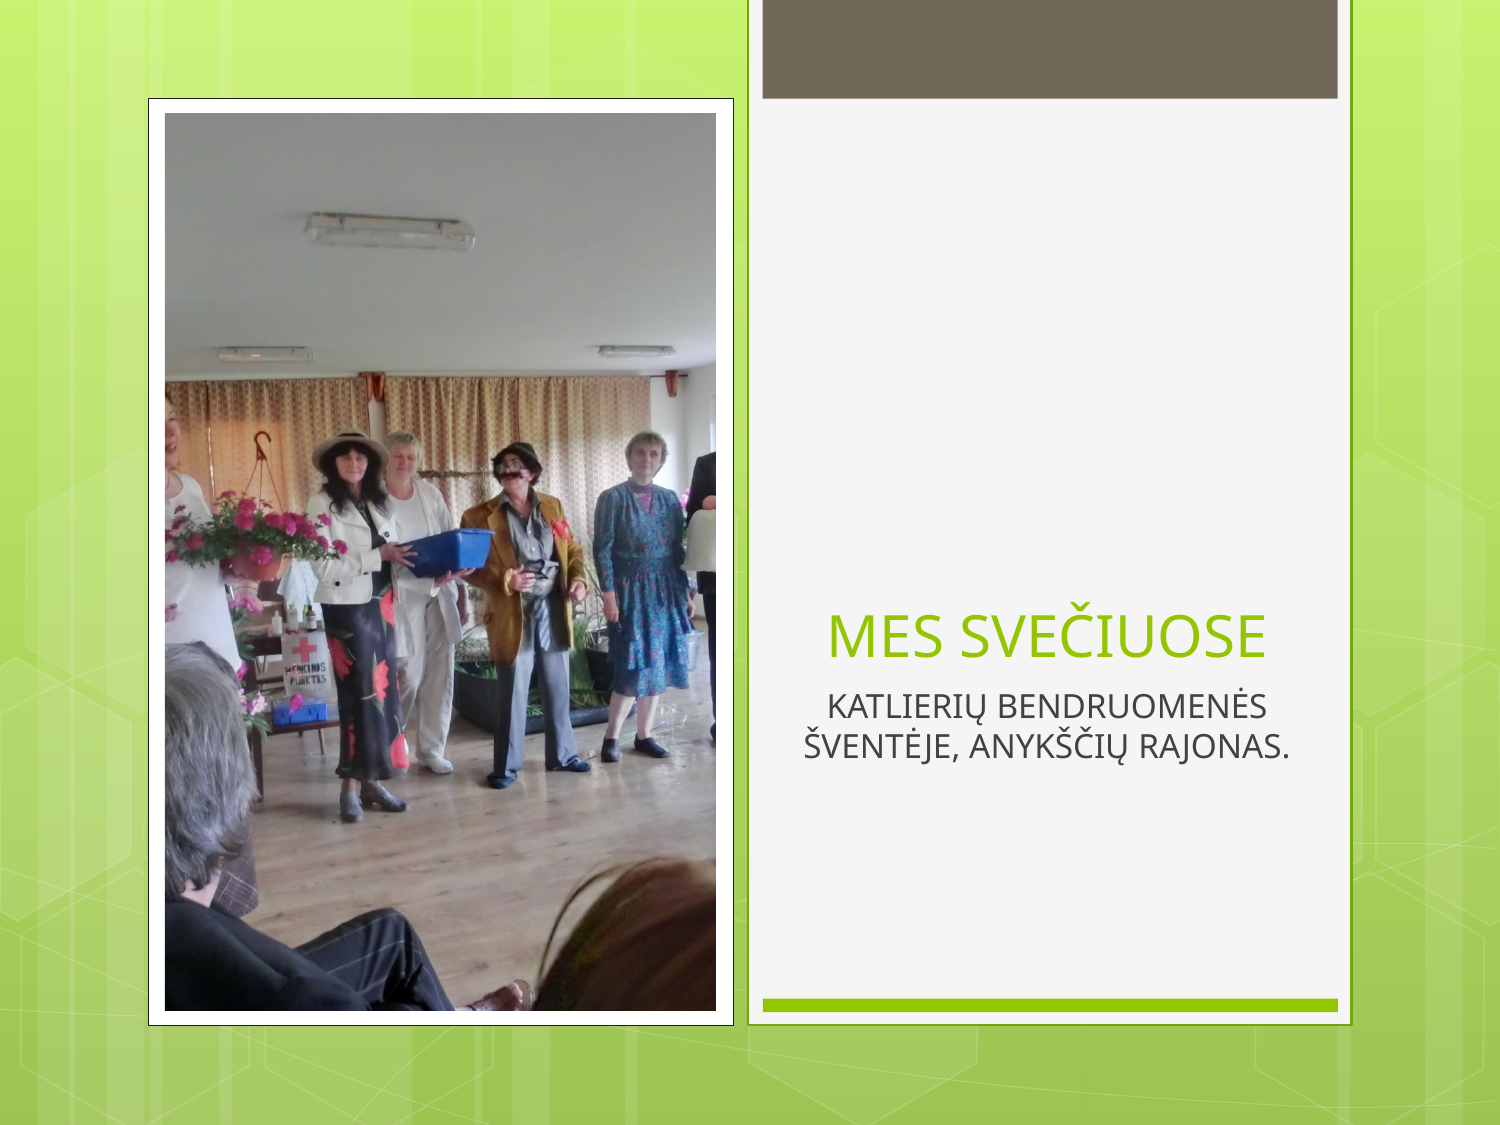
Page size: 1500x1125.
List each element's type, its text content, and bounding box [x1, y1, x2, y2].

title MES SVEČIUOSE [776, 436, 1319, 677]
picture [164, 113, 717, 1011]
list KATLIERIŲ BENDRUOMENĖS ŠVENTĖJE, ANYKŠČIŲ RAJONAS. [776, 678, 1319, 928]
